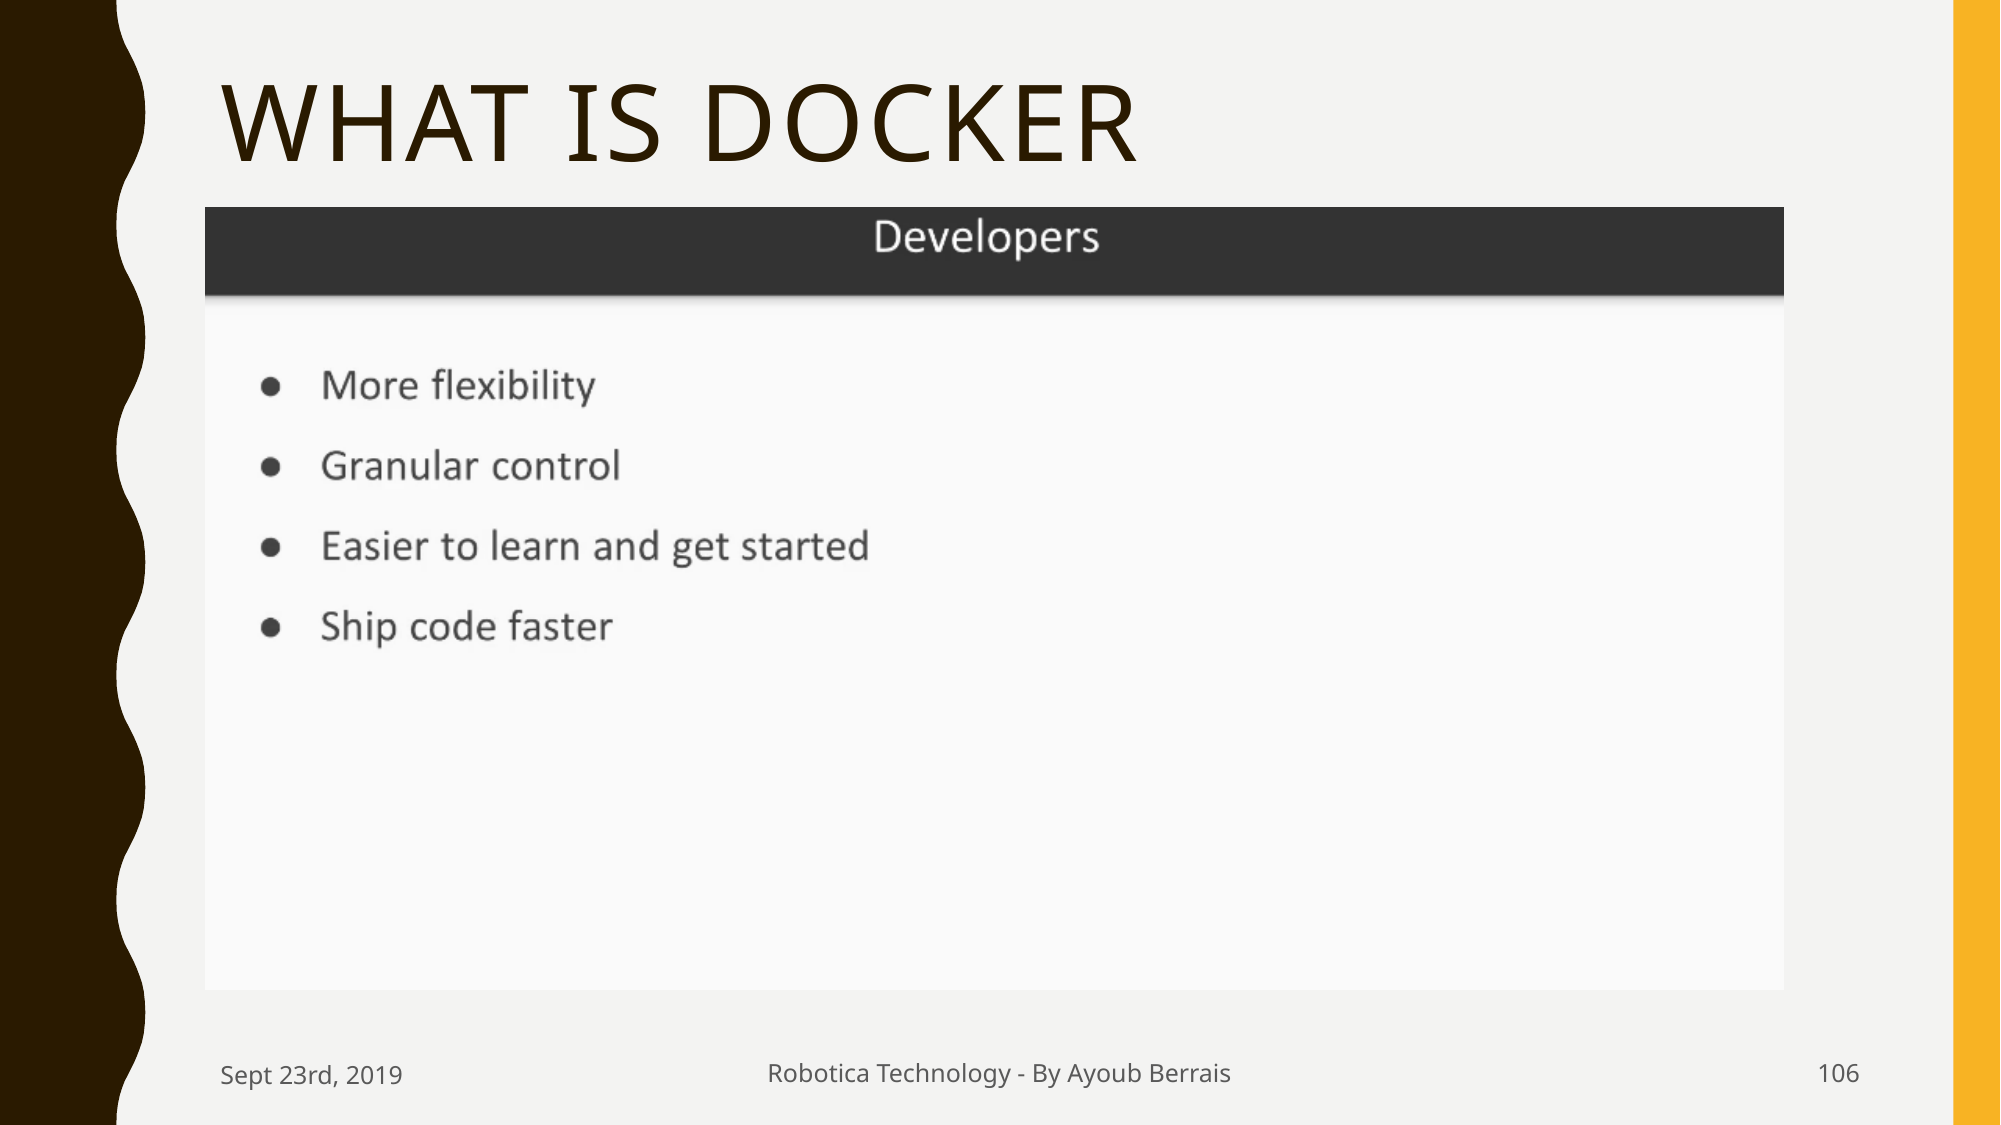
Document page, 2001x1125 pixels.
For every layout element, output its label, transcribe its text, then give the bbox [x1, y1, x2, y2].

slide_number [205, 1045, 588, 1103]
title What Is Docker [205, 62, 1875, 308]
slide_number 106 [1412, 1045, 1875, 1103]
footer Robotica Technology - By Ayoub Berrais [662, 1045, 1338, 1103]
picture [205, 207, 1784, 990]
